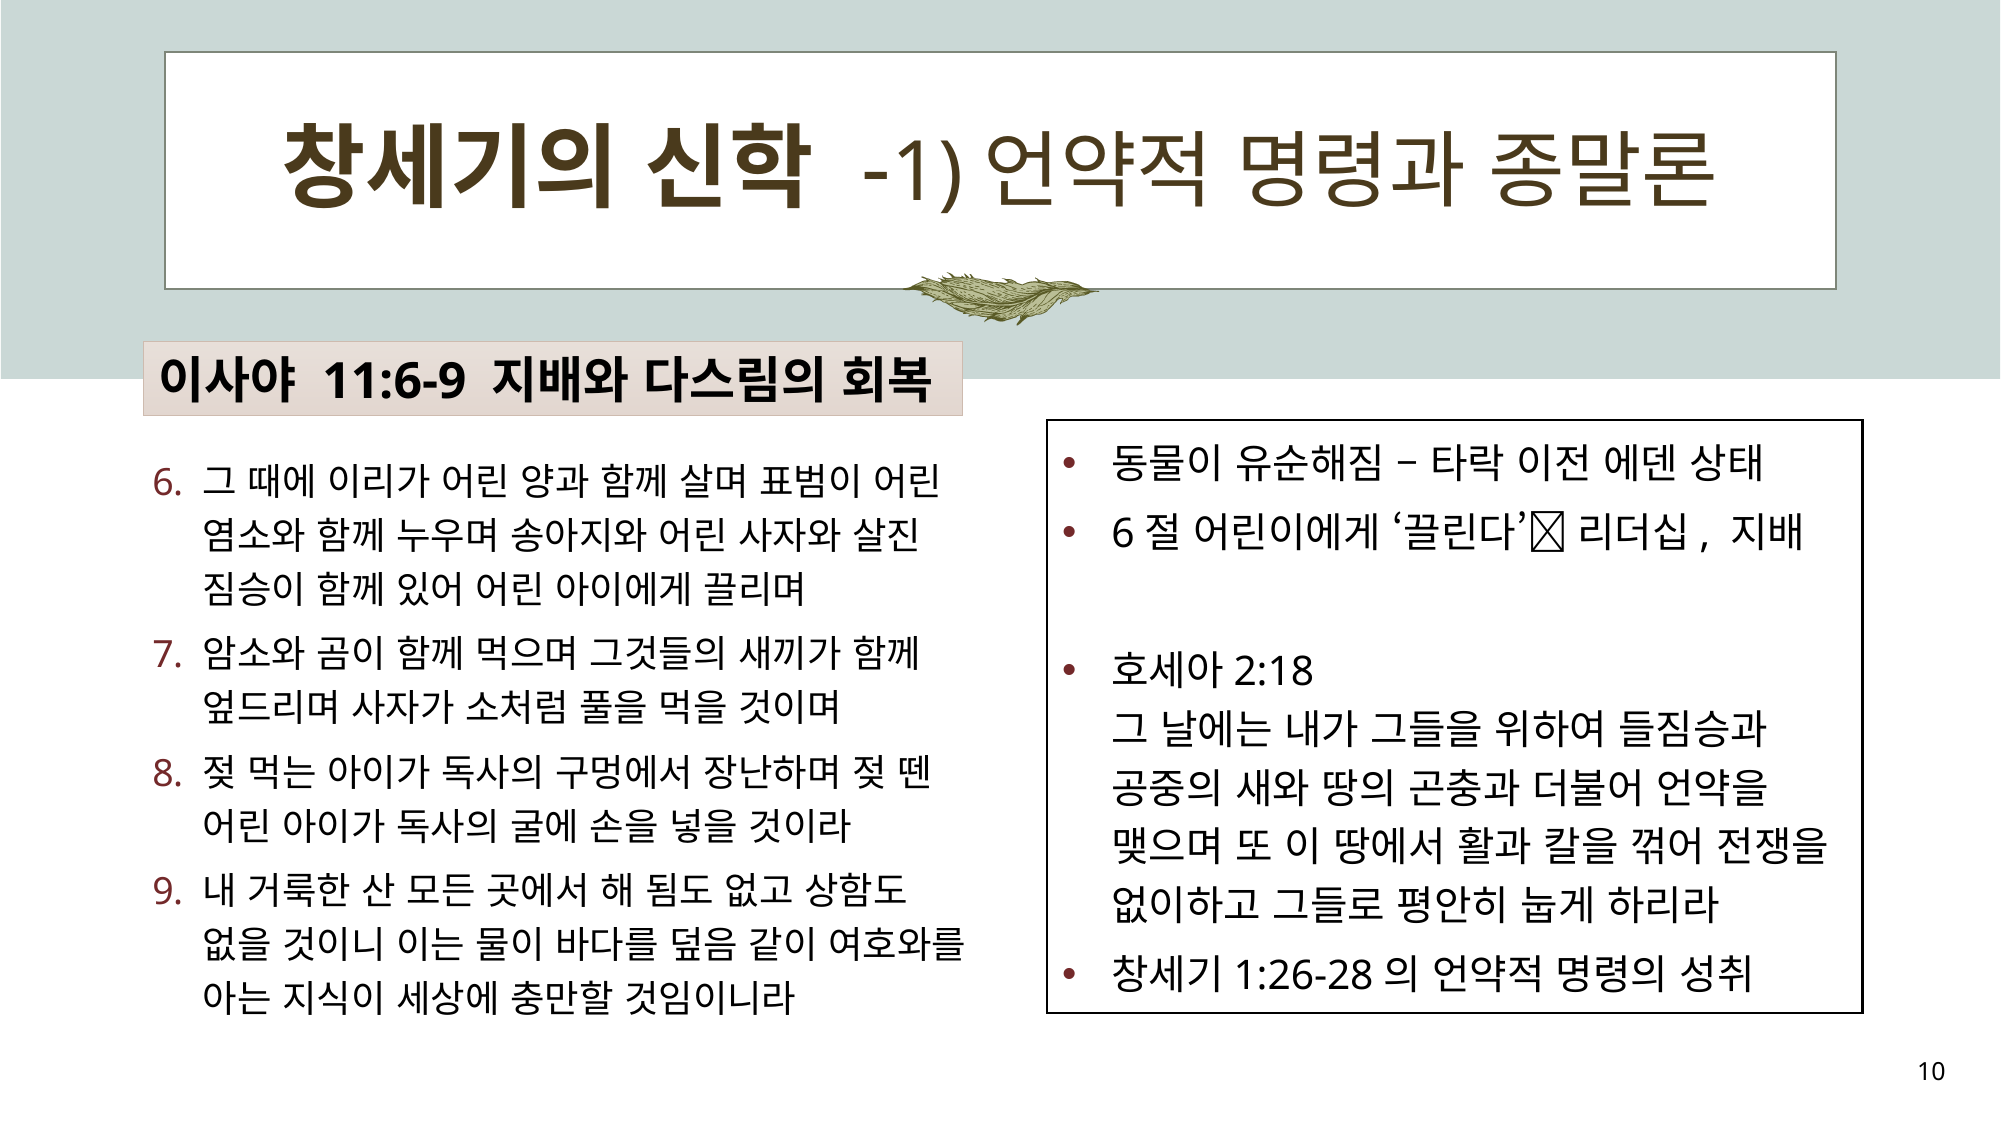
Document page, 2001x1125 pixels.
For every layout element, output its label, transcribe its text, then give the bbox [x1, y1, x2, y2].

title 창세기의 신학 -1)언약적 명령과 종말론 [62, 62, 1938, 280]
text_box 이사야 11:6-9 지배와 다스림의 회복 [143, 341, 963, 416]
picture [901, 280, 1100, 326]
slide_number 10 [1510, 1042, 1961, 1103]
list 동물이 유순해짐 – 타락 이전 에덴 상태 6절 어린이에게 ‘끌린다’ 리더십, 지배 호세아2:18 그 날에는 내가 그들을 위하여 들짐승과 공중의 새와 땅의 곤충과 더불어 언약을 맺으며 또 이 땅에서 활과 칼을 꺾어 전쟁을 없이하고 그들로 평안히 눕게 하리라 창세기1:26-28의 언약적 명령의 성취 [1046, 419, 1864, 1014]
list 그 때에 이리가 어린 양과 함께 살며 표범이 어린 염소와 함께 누우며 송아지와 어린 사자와 살진 짐승이 함께 있어 어린 아이에게 끌리며 암소와 곰이 함께 먹으며 그것들의 새끼가 함께 엎드리며 사자가 소처럼 풀을 먹을 것이며 젖 먹는 아이가 독사의 구멍에서 장난하며 젖 뗀 어린 아이가 독사의 굴에 손을 넣을 것이라 내 거룩한 산 모든 곳에서 해 됨도 없고 상함도 없을 것이니 이는 물이 바다를 덮음 같이 여호와를 아는 지식이 세상에 충만할 것임이니라 [137, 441, 988, 1073]
